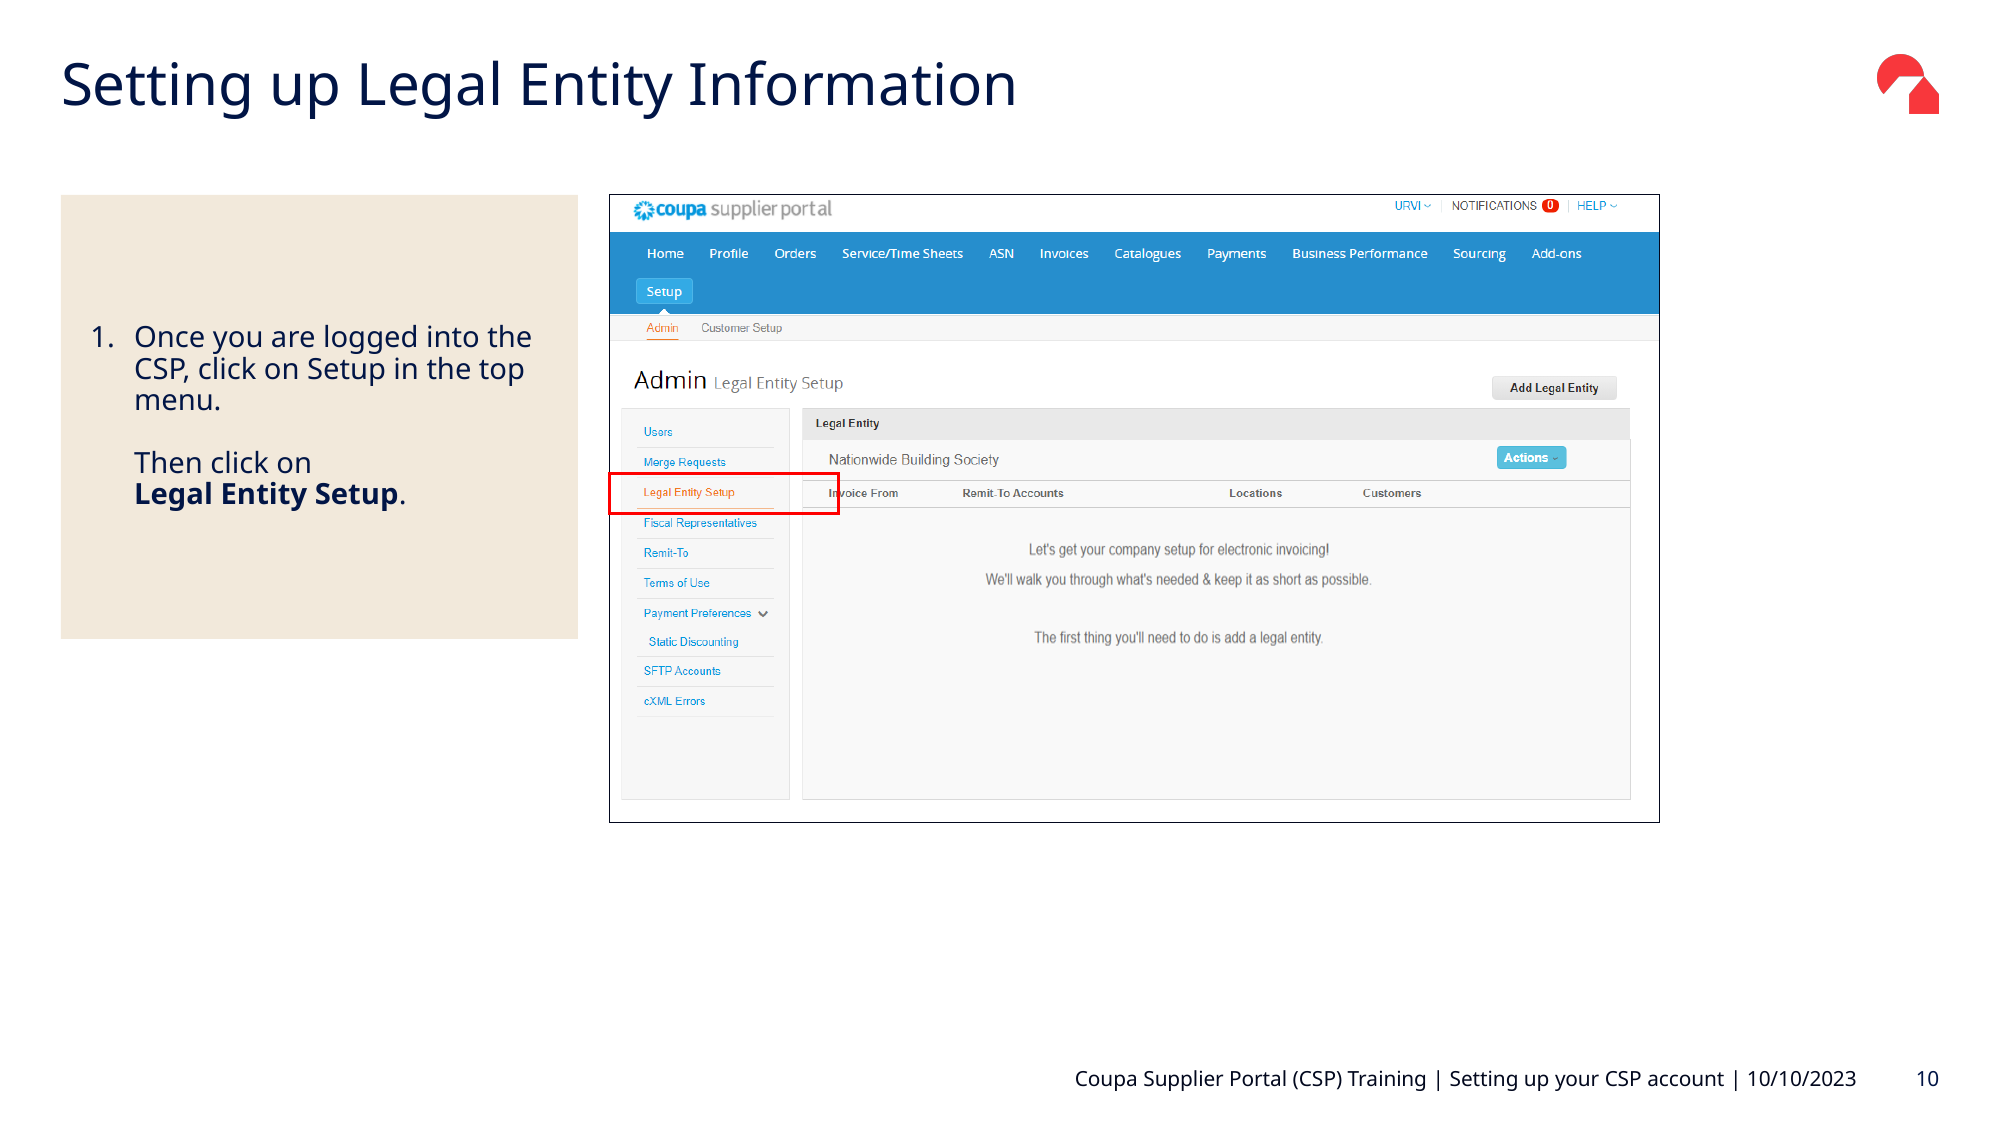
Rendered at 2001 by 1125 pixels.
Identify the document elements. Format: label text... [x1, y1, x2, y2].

title Setting up Legal Entity Information [60, 54, 1857, 173]
text_box 1. Once you are logged into the CSP, click on Setup in the top menu. Then click on Legal Entity Setup. [60, 194, 578, 639]
footer Coupa Supplier Portal (CSP) Training | Setting up your CSP account | 10/10/2023 [999, 1065, 1856, 1125]
slide_number 10 [1856, 1065, 1940, 1125]
picture [1877, 54, 1939, 114]
picture [609, 194, 1660, 823]
